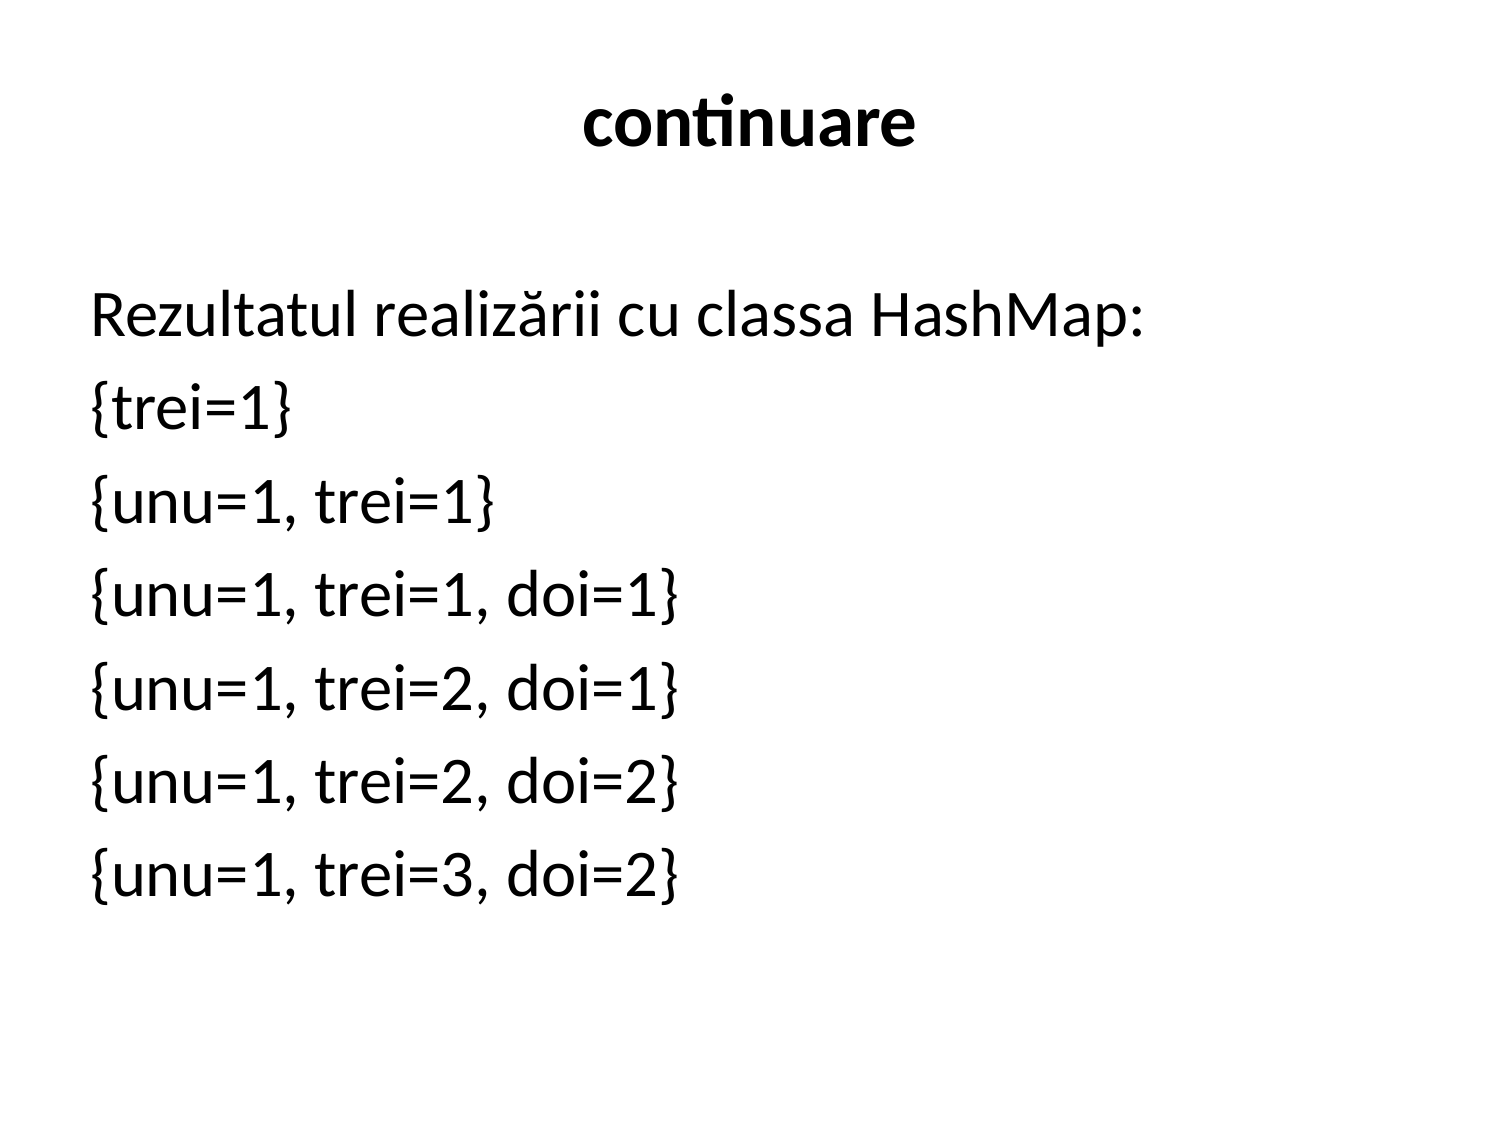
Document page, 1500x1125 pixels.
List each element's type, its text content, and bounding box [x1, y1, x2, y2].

title continuare [75, 45, 1425, 188]
list Rezultatul realizării cu classa HashMap: {trei=1} {unu=1, trei=1} {unu=1, trei=1, doi=1} {unu=1, trei=2, doi=1} {unu=1, trei=2, doi=2} {unu=1, trei=3, doi=2} [75, 262, 1425, 1005]
